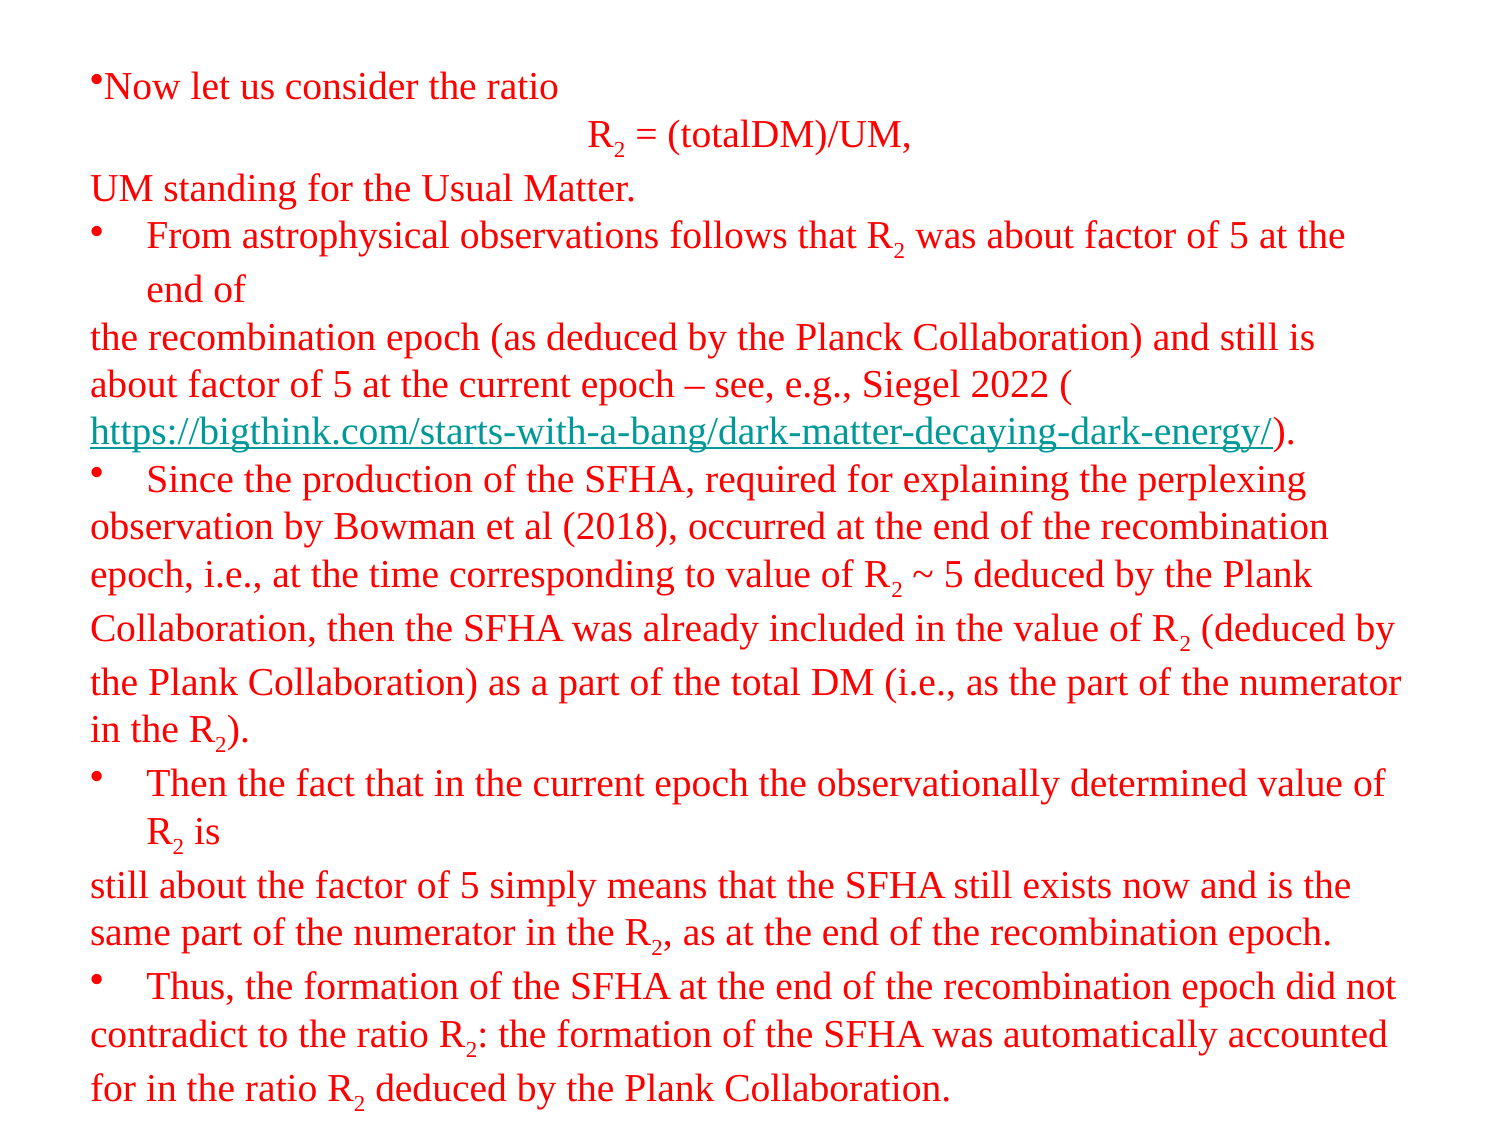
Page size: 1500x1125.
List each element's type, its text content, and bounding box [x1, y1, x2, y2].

list Now let us consider the ratio R2 = (totalDM)/UM, UM standing for the Usual Matter. From astrophysical observations follows that R2 was about factor of 5 at the end of the recombination epoch (as deduced by the Planck Collaboration) and still is about factor of 5 at the current epoch – see, e.g., Siegel 2022 (https://bigthink.com/starts-with-a-bang/dark-matter-decaying-dark-energy/). Since the production of the SFHA, required for explaining the perplexing observation by Bowman et al (2018), occurred at the end of the recombination epoch, i.e., at the time corresponding to value of R2 ~ 5 deduced by the Plank Collaboration, then the SFHA was already included in the value of R2 (deduced by the Plank Collaboration) as a part of the total DM (i.e., as the part of the numerator in the R2). Then the fact that in the current epoch the observationally determined value of R2 is still about the factor of 5 simply means that the SFHA still exists now and is the same part of the numerator in the R2, as at the end of the recombination epoch. Thus, the formation of the SFHA at the end of the recombination epoch did not contradict to the ratio R2: the formation of the SFHA was automatically accounted for in the ratio R2 deduced by the Plank Collaboration. [75, 52, 1425, 1088]
